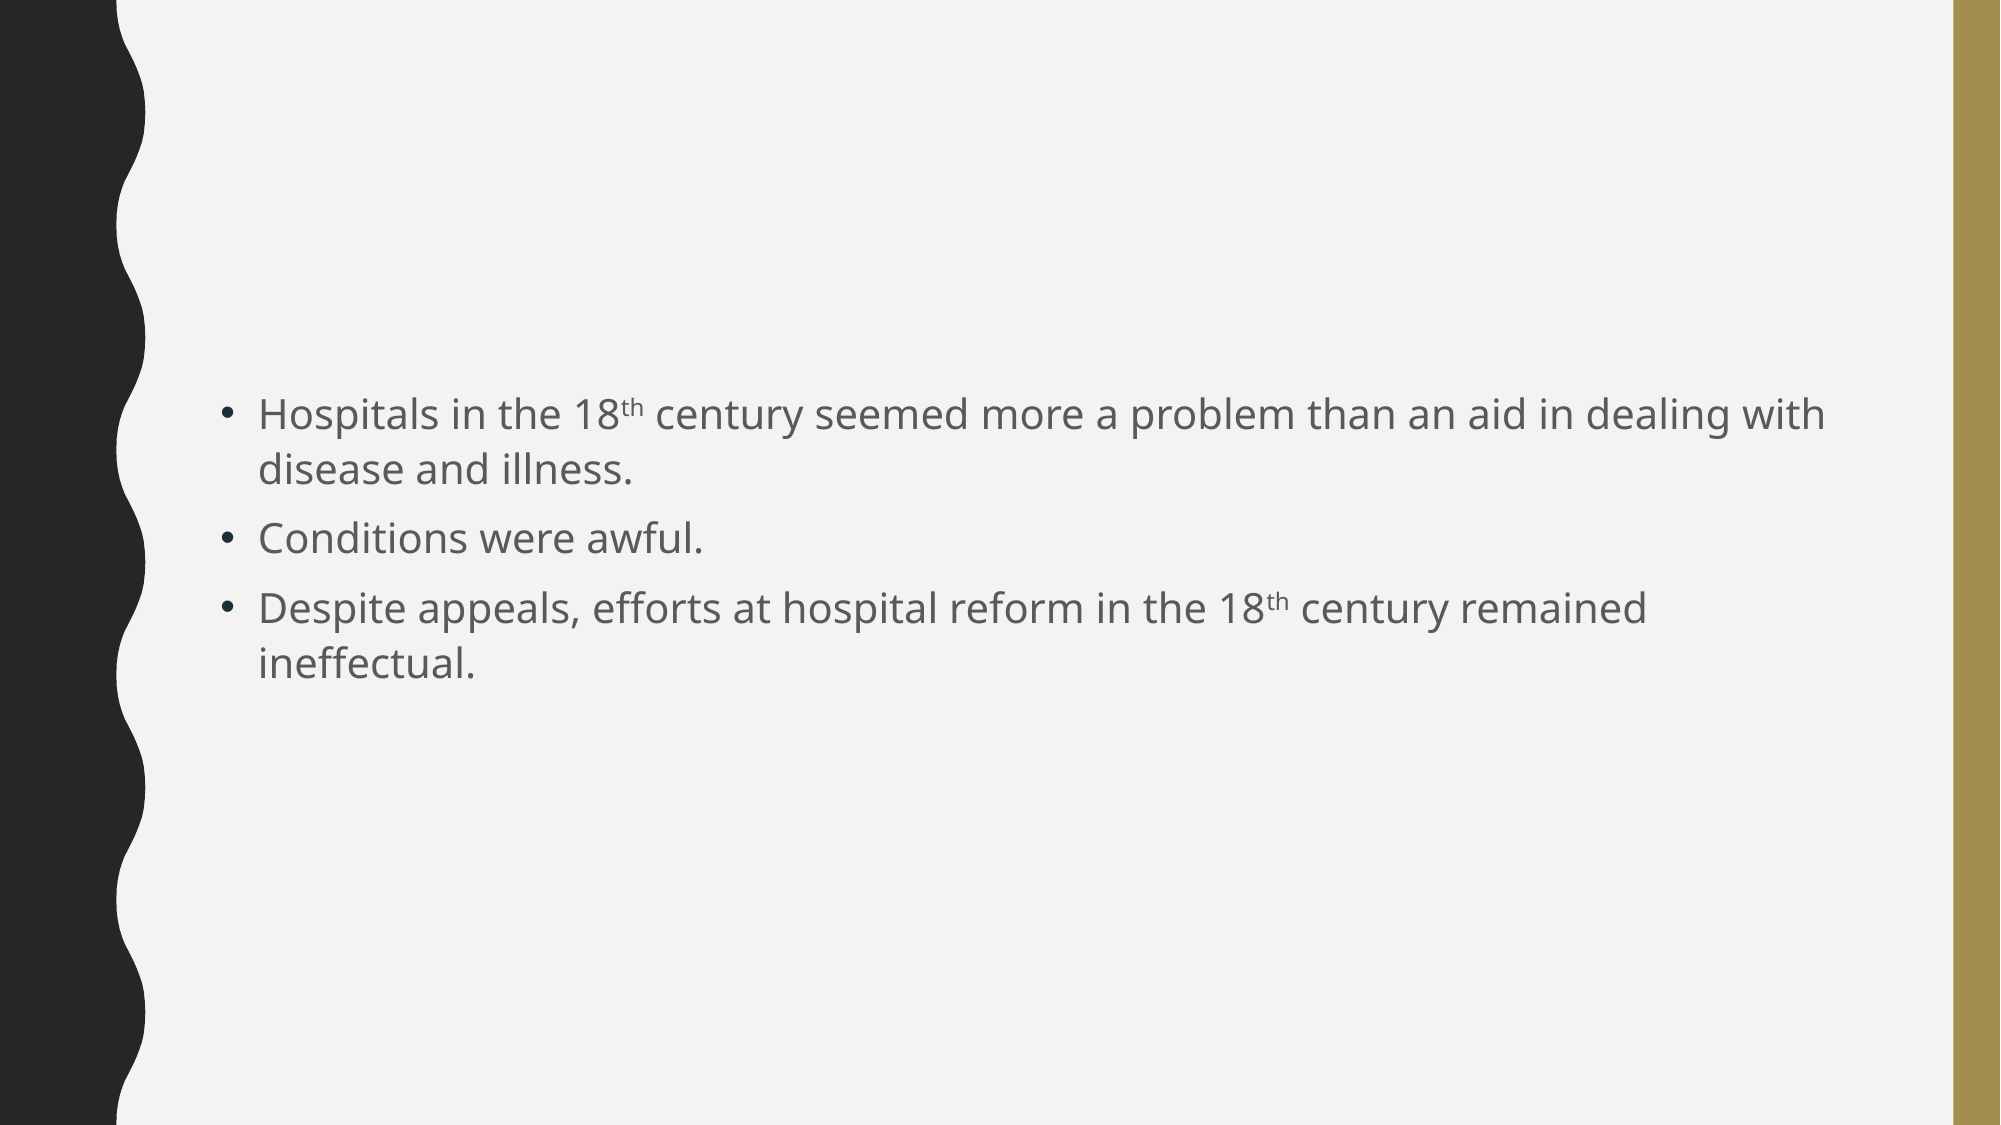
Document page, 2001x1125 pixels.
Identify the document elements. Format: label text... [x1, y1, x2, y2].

list Hospitals in the 18th century seemed more a problem than an aid in dealing with disease and illness. Conditions were awful. Despite appeals, efforts at hospital reform in the 18th century remained ineffectual. [205, 375, 1875, 965]
